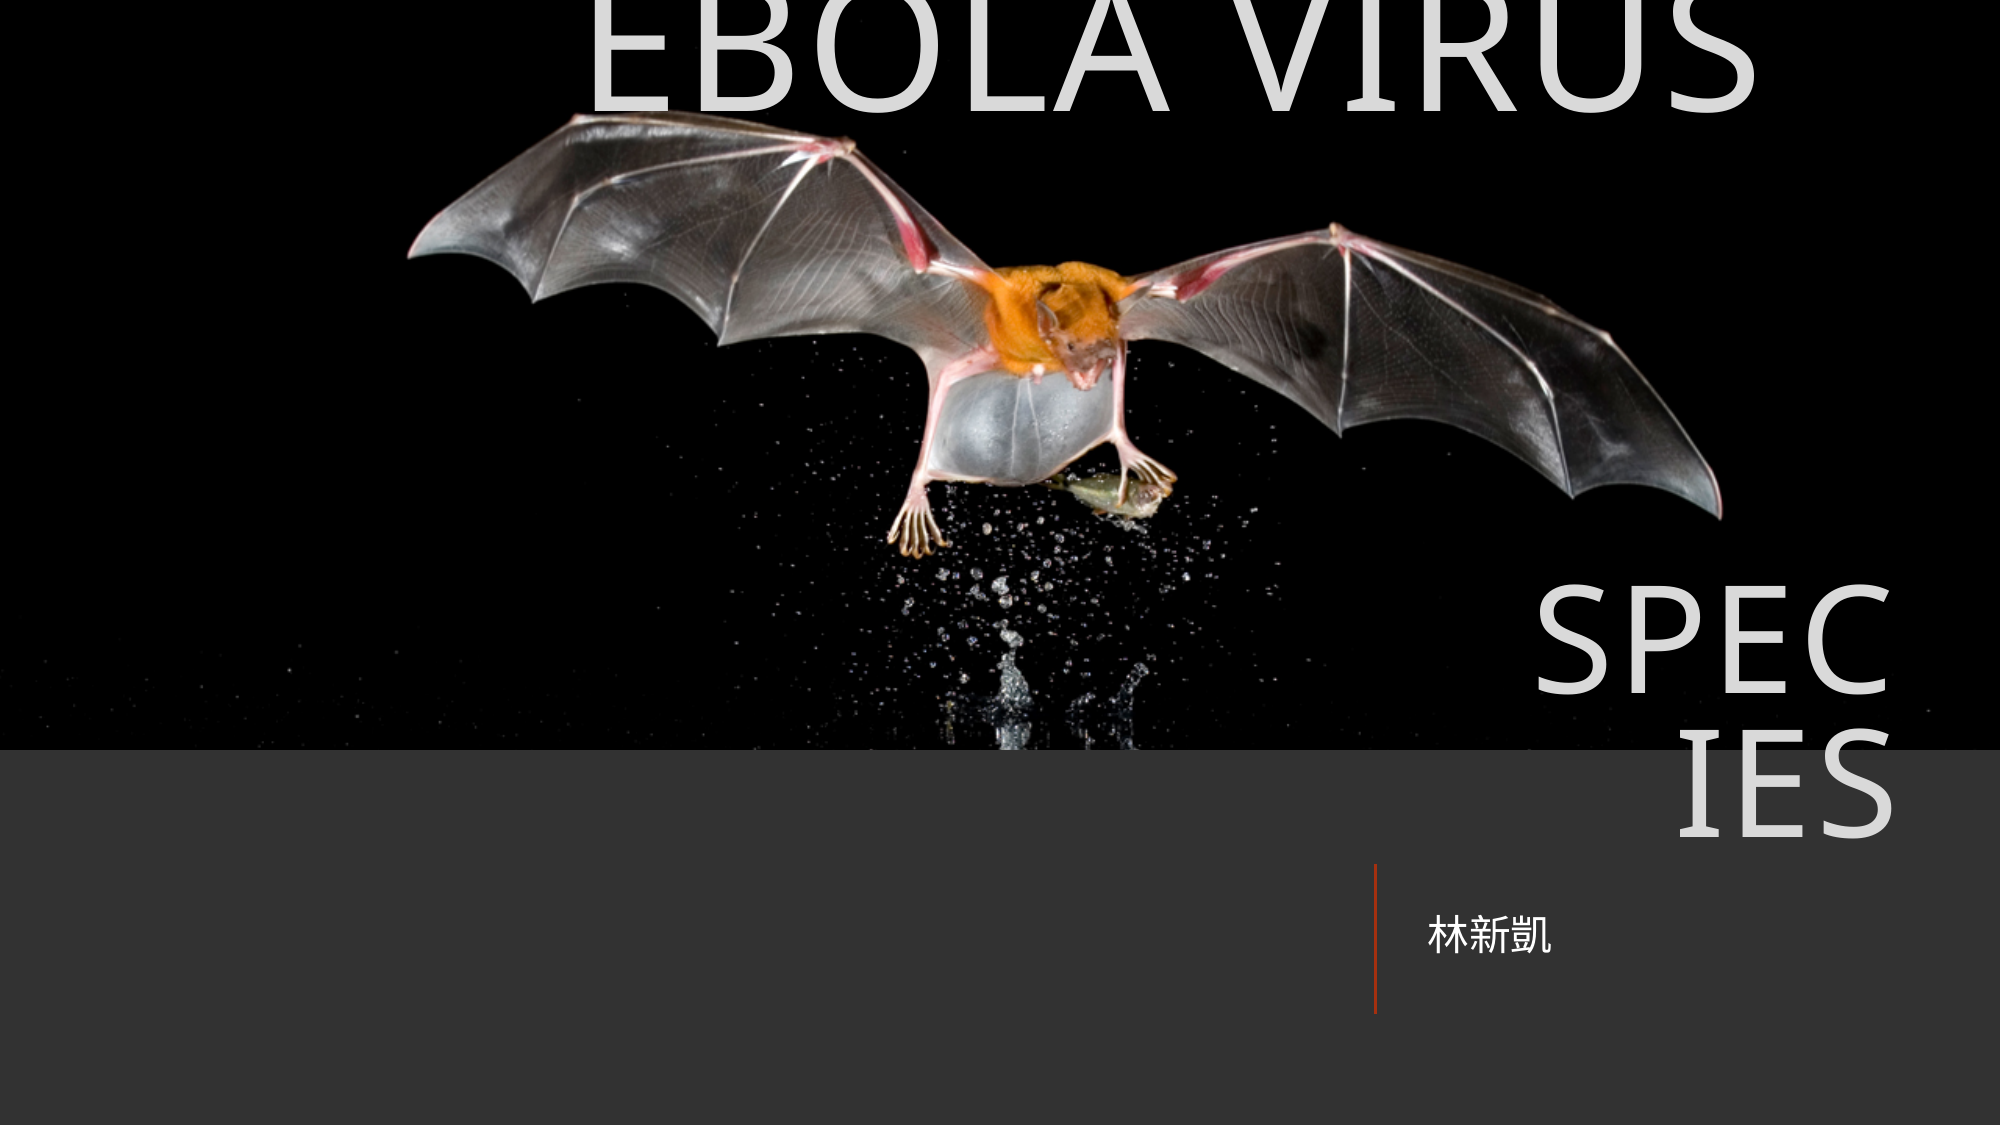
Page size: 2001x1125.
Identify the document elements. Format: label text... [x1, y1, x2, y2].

text_box species [1492, 762, 1914, 836]
subtitle 林新凱 [1412, 813, 1938, 1054]
picture [0, 0, 2001, 751]
